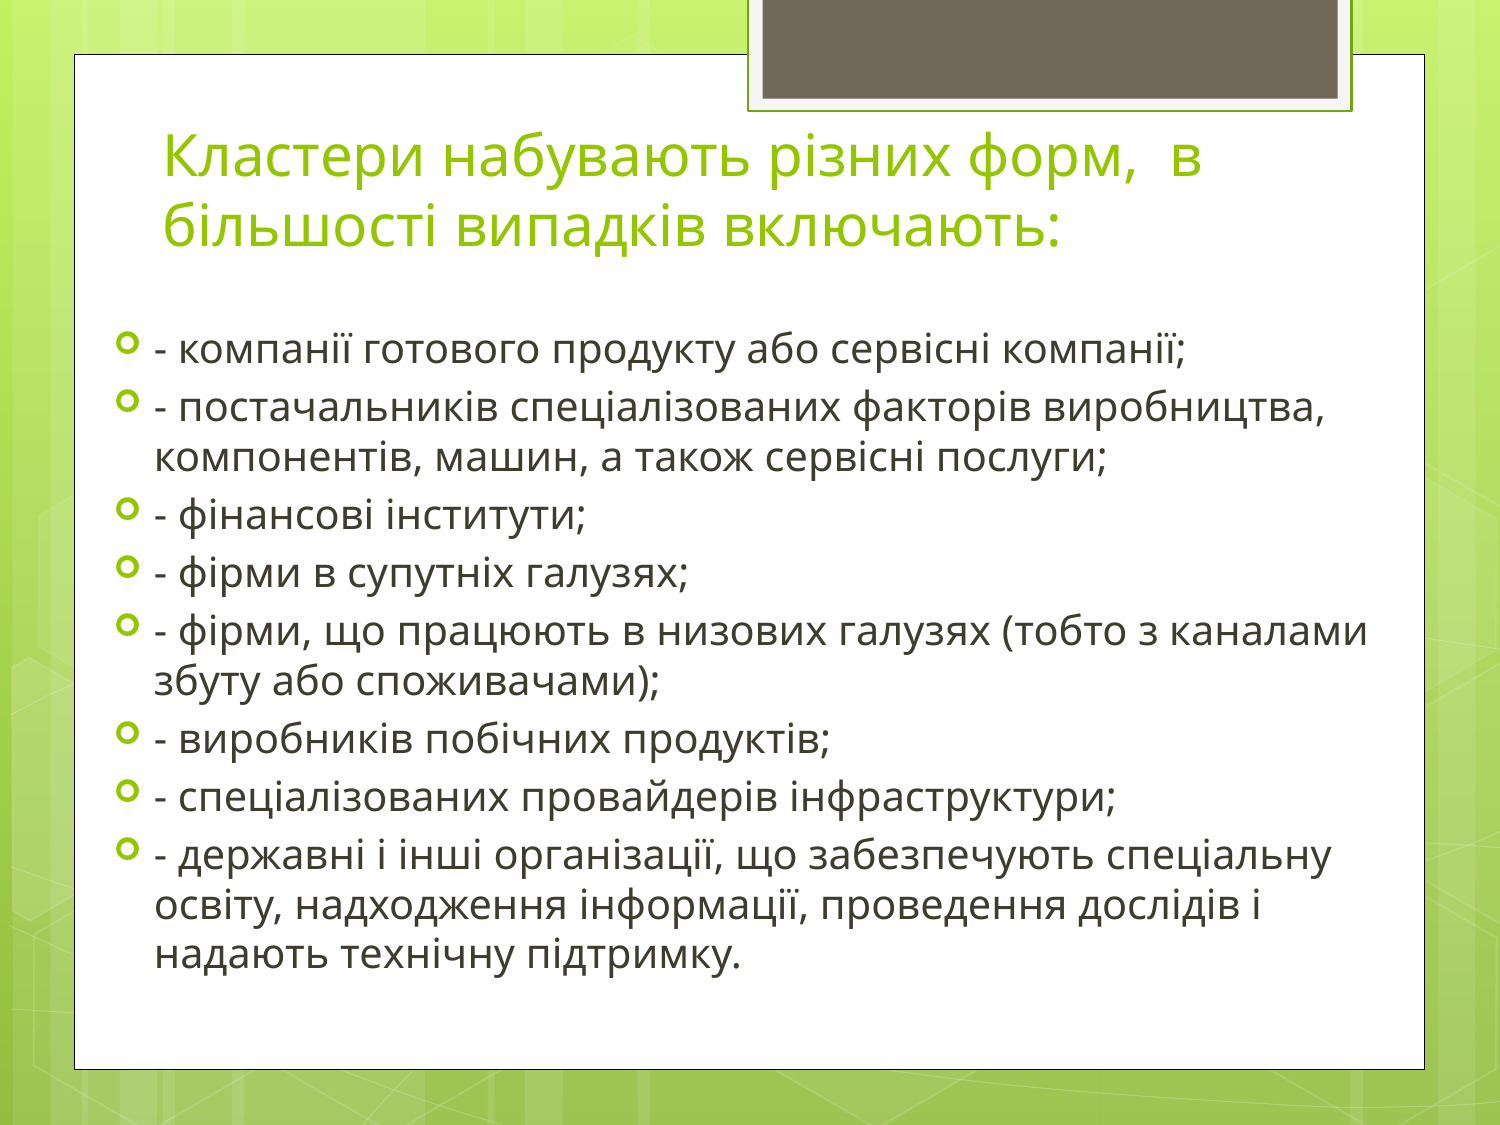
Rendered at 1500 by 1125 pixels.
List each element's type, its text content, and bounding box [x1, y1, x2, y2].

list - компанії готового продукту або сервісні компанії; - постачальників спеціалізованих факторів виробництва, компонентів, машин, а також сервісні послуги; - фінансові інститути; - фірми в супутніх галузях; - фірми, що працюють в низових галузях (тобто з каналами збуту або споживачами); - виробників побічних продуктів; - спеціалізованих провайдерів інфраструктури; - державні і інші організації, що забезпечують спеціальну освіту, надходження інформації, проведення дослідів і надають технічну підтримку. [88, 314, 1412, 1000]
title Кластери набувають різних форм, в більшості випадків включають: [147, 78, 1300, 266]
